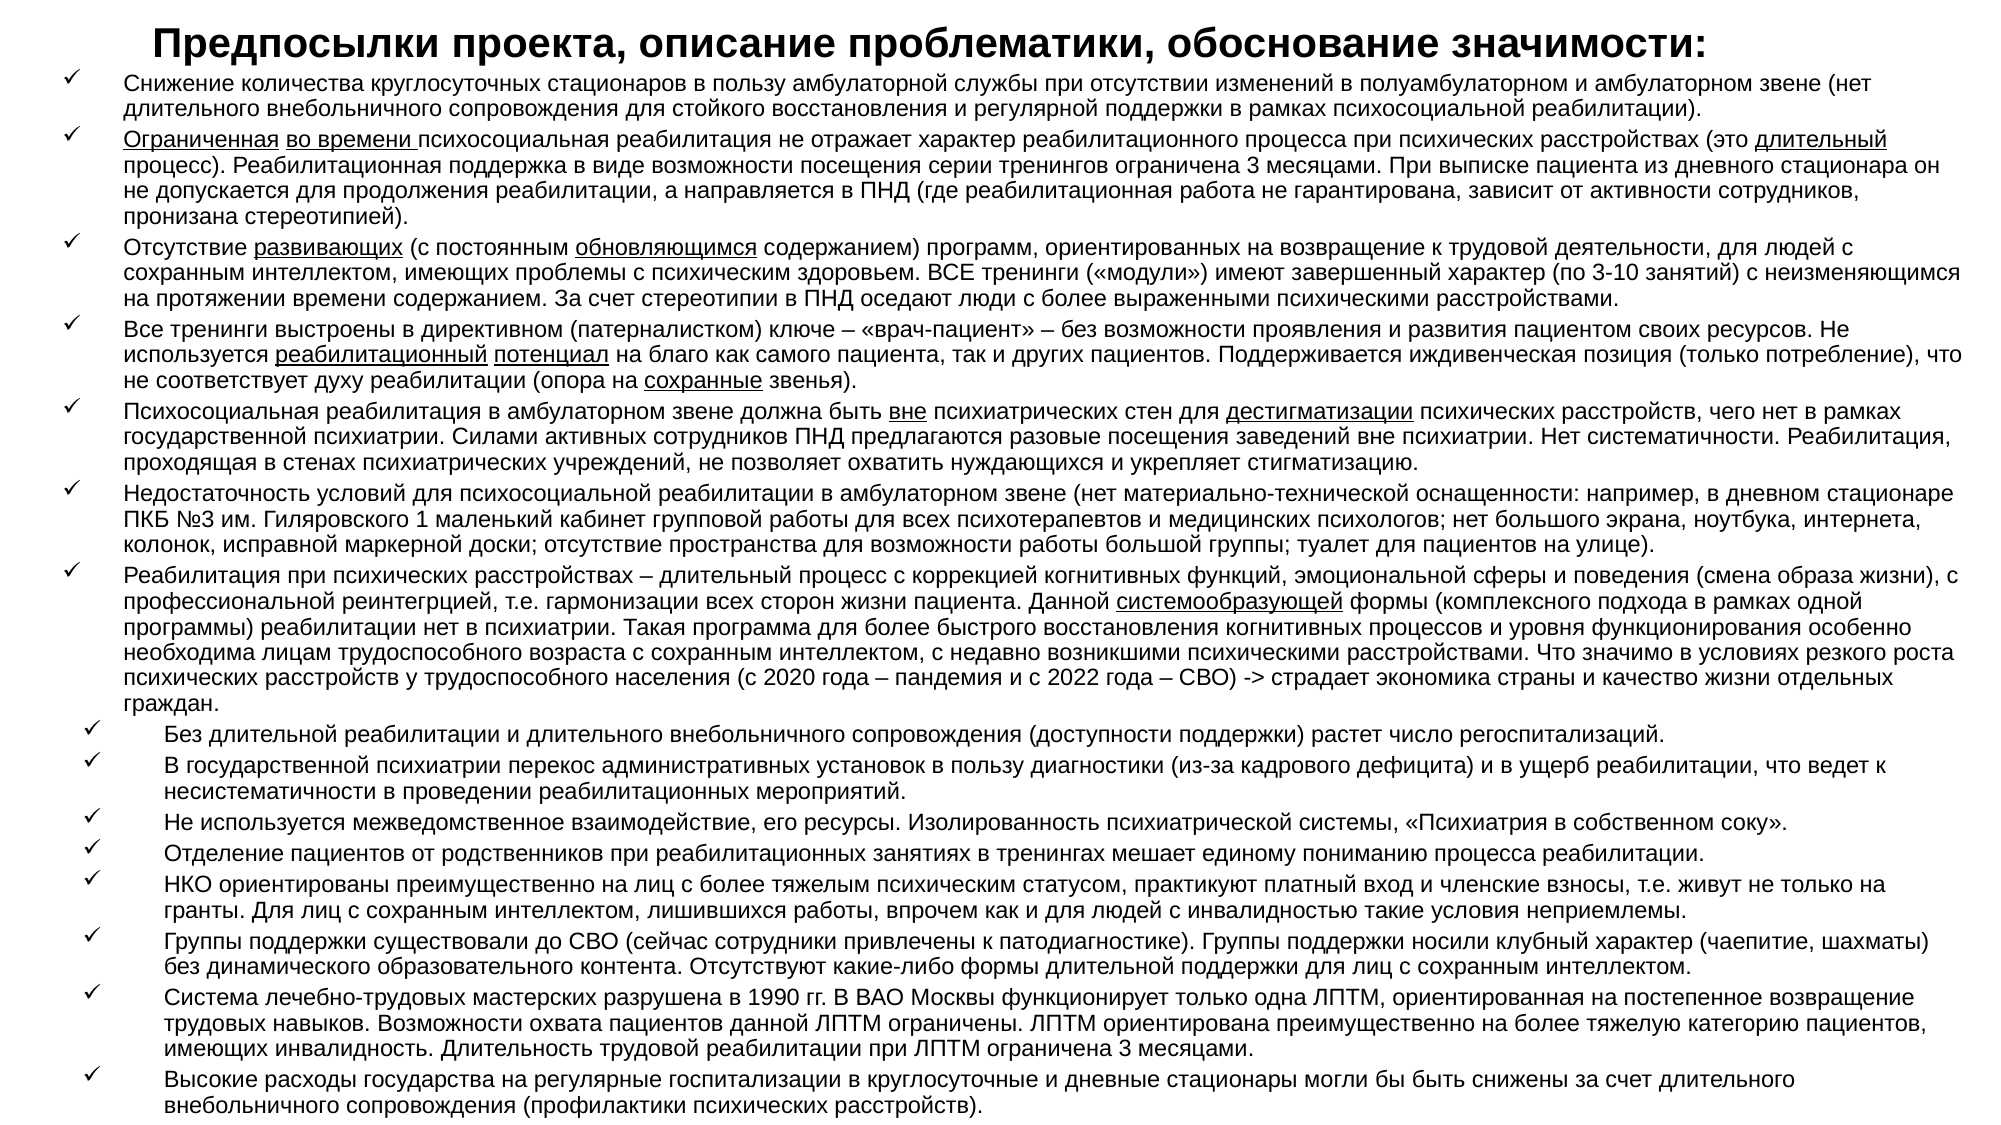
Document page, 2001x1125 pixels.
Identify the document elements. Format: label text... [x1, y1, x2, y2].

list Снижение количества круглосуточных стационаров в пользу амбулаторной службы при отсутствии изменений в полуамбулаторном и амбулаторном звене (нет длительного внебольничного сопровождения для стойкого восстановления и регулярной поддержки в рамках психосоциальной реабилитации). Ограниченная во времени психосоциальная реабилитация не отражает характер реабилитационного процесса при психических расстройствах (это длительный процесс). Реабилитационная поддержка в виде возможности посещения серии тренингов ограничена 3 месяцами. При выписке пациента из дневного стационара он не допускается для продолжения реабилитации, а направляется в ПНД (где реабилитационная работа не гарантирована, зависит от активности сотрудников, пронизана стереотипией). Отсутствие развивающих (с постоянным обновляющимся содержанием) программ, ориентированных на возвращение к трудовой деятельности, для людей с сохранным интеллектом, имеющих проблемы с психическим здоровьем. ВСЕ тренинги («модули») имеют завершенный характер (по 3-10 занятий) с неизменяющимся на протяжении времени содержанием. За счет стереотипии в ПНД оседают люди с более выраженными психическими расстройствами. Все тренинги выстроены в директивном (патерналистком) ключе – «врач-пациент» – без возможности проявления и развития пациентом своих ресурсов. Не используется реабилитационный потенциал на благо как самого пациента, так и других пациентов. Поддерживается иждивенческая позиция (только потребление), что не соответствует духу реабилитации (опора на сохранные звенья). Психосоциальная реабилитация в амбулаторном звене должна быть вне психиатрических стен для дестигматизации психических расстройств, чего нет в рамках государственной психиатрии. Силами активных сотрудников ПНД предлагаются разовые посещения заведений вне психиатрии. Нет систематичности. Реабилитация, проходящая в стенах психиатрических учреждений, не позволяет охватить нуждающихся и укрепляет стигматизацию. Недостаточность условий для психосоциальной реабилитации в амбулаторном звене (нет материально-технической оснащенности: например, в дневном стационаре ПКБ №3 им. Гиляровского 1 маленький кабинет групповой работы для всех психотерапевтов и медицинских психологов; нет большого экрана, ноутбука, интернета, колонок, исправной маркерной доски; отсутствие пространства для возможности работы большой группы; туалет для пациентов на улице). Реабилитация при психических расстройствах – длительный процесс с коррекцией когнитивных функций, эмоциональной сферы и поведения (смена образа жизни), с профессиональной реинтегрцией, т.е. гармонизации всех сторон жизни пациента. Данной системообразующей формы (комплексного подхода в рамках одной программы) реабилитации нет в психиатрии. Такая программа для более быстрого восстановления когнитивных процессов и уровня функционирования особенно необходима лицам трудоспособного возраста с сохранным интеллектом, с недавно возникшими психическими расстройствами. Что значимо в условиях резкого роста психических расстройств у трудоспособного населения (с 2020 года – пандемия и с 2022 года – СВО) -> страдает экономика страны и качество жизни отдельных граждан. Без длительной реабилитации и длительного внебольничного сопровождения (доступности поддержки) растет число регоспитализаций. В государственной психиатрии перекос административных установок в пользу диагностики (из-за кадрового дефицита) и в ущерб реабилитации, что ведет к несистематичности в проведении реабилитационных мероприятий. Не используется межведомственное взаимодействие, его ресурсы. Изолированность психиатрической системы, «Психиатрия в собственном соку». Отделение пациентов от родственников при реабилитационных занятиях в тренингах мешает единому пониманию процесса реабилитации. НКО ориентированы преимущественно на лиц с более тяжелым психическим статусом, практикуют платный вход и членские взносы, т.е. живут не только на гранты. Для лиц с сохранным интеллектом, лишившихся работы, впрочем как и для людей с инвалидностью такие условия неприемлемы. Группы поддержки существовали до СВО (сейчас сотрудники привлечены к патодиагностике). Группы поддержки носили клубный характер (чаепитие, шахматы) без динамического образовательного контента. Отсутствуют какие-либо формы длительной поддержки для лиц с сохранным интеллектом. Система лечебно-трудовых мастерских разрушена в 1990 гг. В ВАО Москвы функционирует только одна ЛПТМ, ориентированная на постепенное возвращение трудовых навыков. Возможности охвата пациентов данной ЛПТМ ограничены. ЛПТМ ориентирована преимущественно на более тяжелую категорию пациентов, имеющих инвалидность. Длительность трудовой реабилитации при ЛПТМ ограничена 3 месяцами. Высокие расходы государства на регулярные госпитализации в круглосуточные и дневные стационары могли бы быть снижены за счет длительного внебольничного сопровождения (профилактики психических расстройств). [27, 63, 1982, 1125]
title Предпосылки проекта, описание проблематики, обоснование значимости: [137, 5, 1823, 63]
